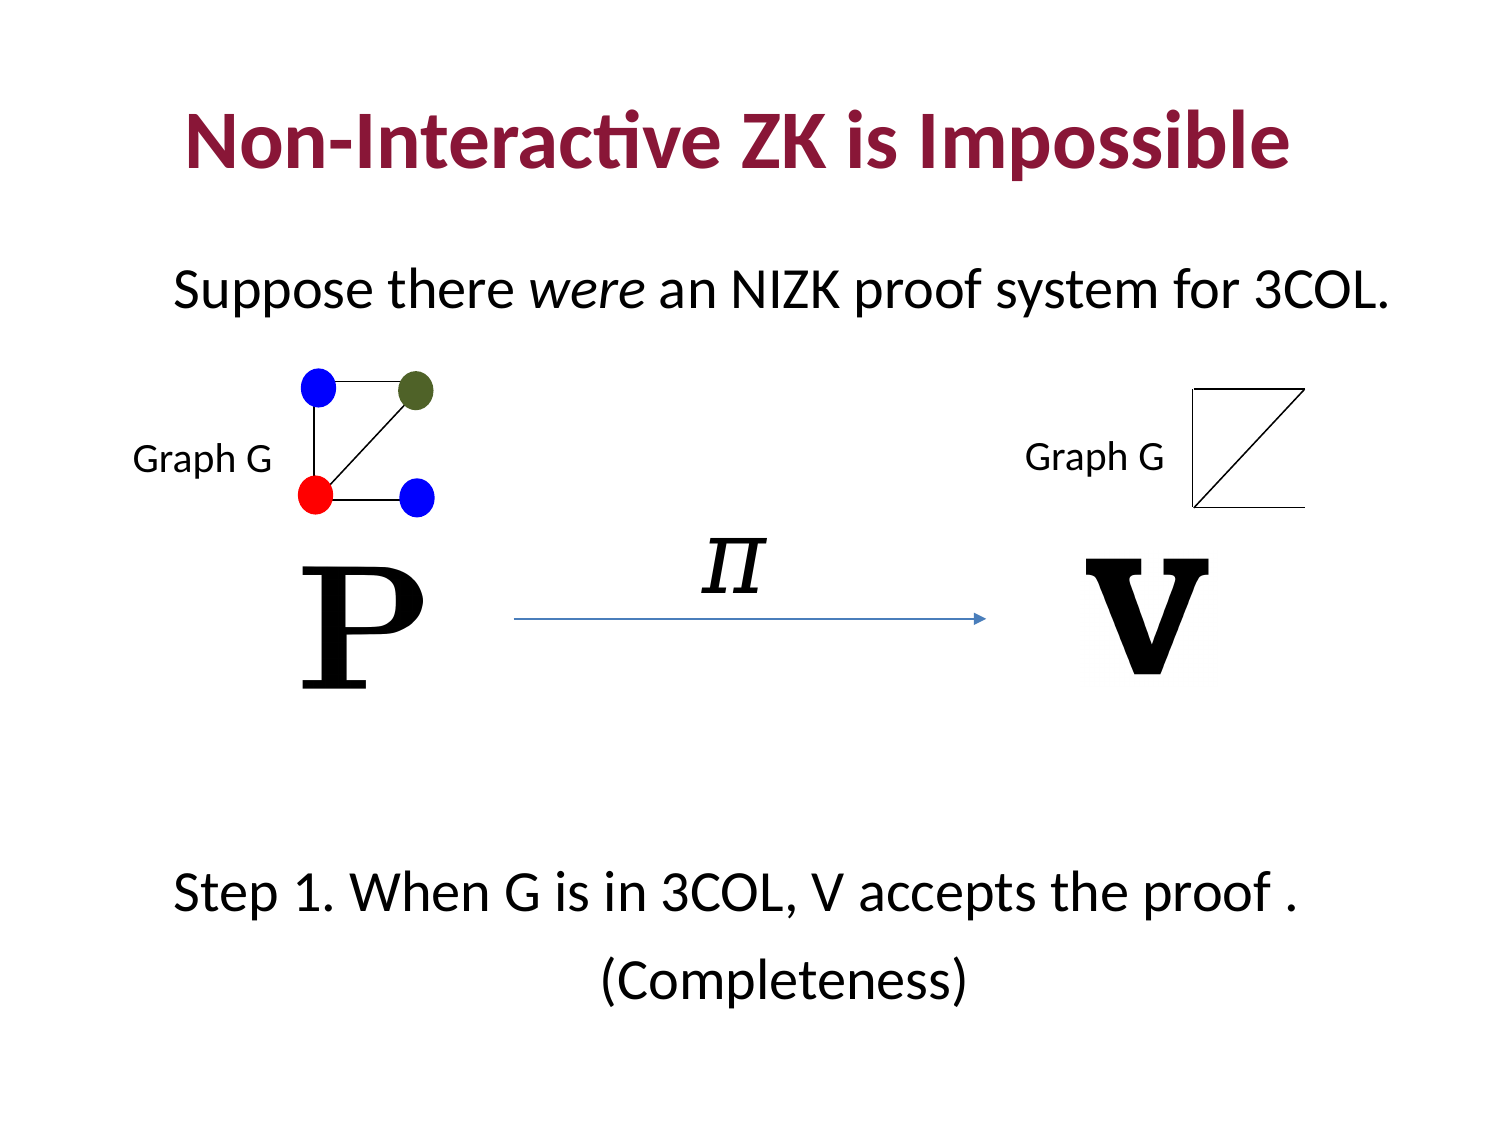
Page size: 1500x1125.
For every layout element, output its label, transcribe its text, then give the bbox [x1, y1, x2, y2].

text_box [1192, 389, 1305, 509]
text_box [297, 368, 435, 518]
text_box Suppose there were an NIZK proof system for 3COL. [158, 242, 1453, 350]
text_box Graph G [117, 423, 292, 502]
text_box (Completeness) [584, 933, 1146, 1042]
text_box Graph G [1009, 421, 1187, 500]
picture [300, 564, 425, 690]
picture [1080, 550, 1218, 688]
text_box Non-Interactive ZK is Impossible [23, 78, 1453, 208]
